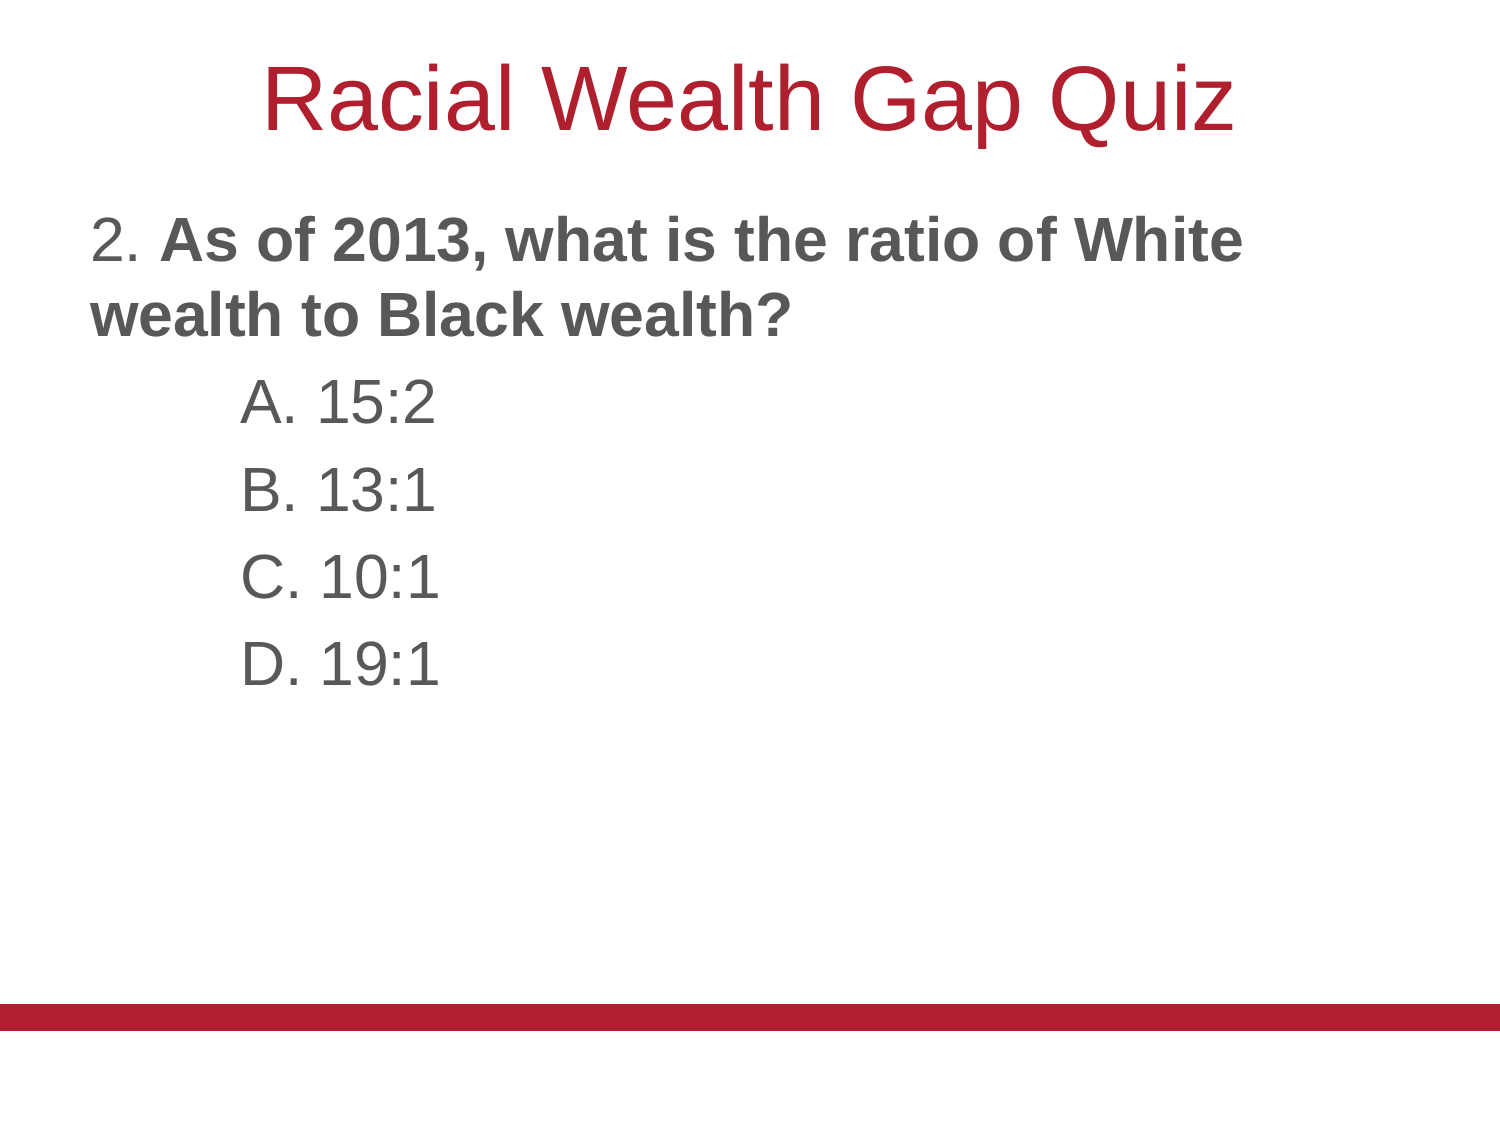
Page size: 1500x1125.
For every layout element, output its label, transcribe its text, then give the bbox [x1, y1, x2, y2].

title Racial Wealth Gap Quiz [75, 0, 1425, 188]
picture [0, 1004, 1500, 1031]
list 2. As of 2013, what is the ratio of White wealth to Black wealth? A. 15:2 B. 13:1 C. 10:1 D. 19:1 [75, 191, 1425, 934]
